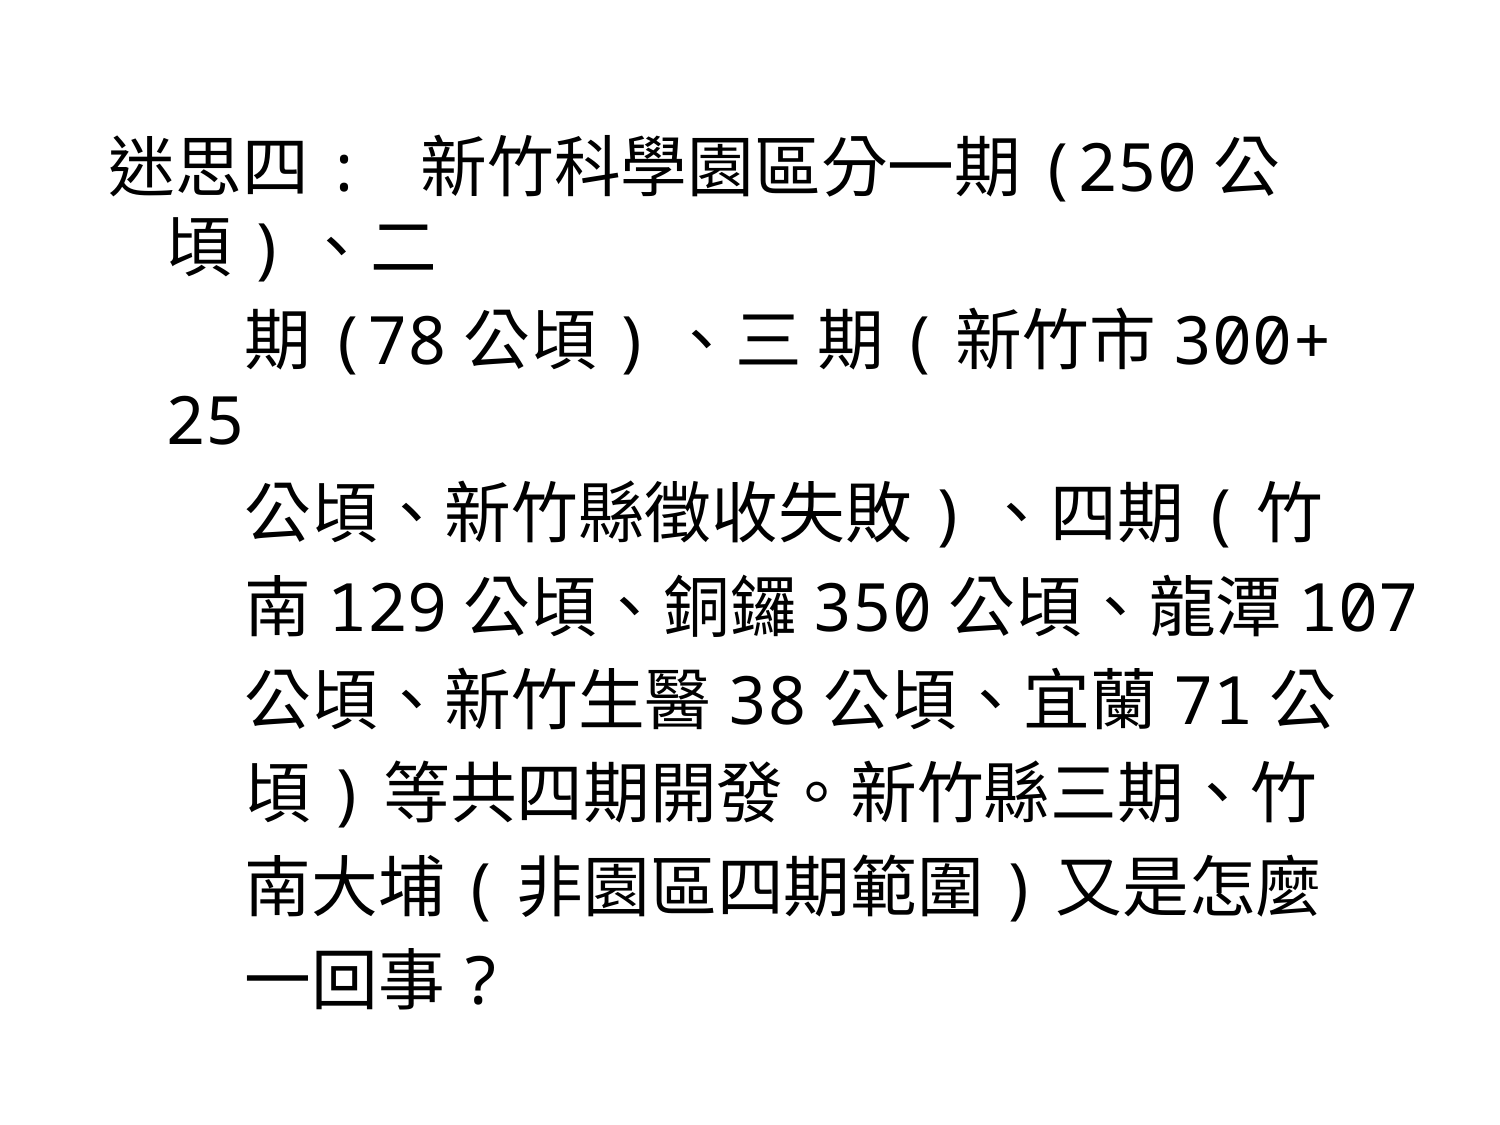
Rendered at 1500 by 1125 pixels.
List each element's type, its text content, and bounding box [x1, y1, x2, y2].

list 迷思四: 新竹科學園區分一期(250公頃)、二 期(78公頃)、三 期(新竹市300+ 25 公頃、新竹縣徵收失敗)、四期(竹 南129公頃、銅鑼350公頃、龍潭107 公頃、新竹生醫38公頃、宜蘭71公 頃)等共四期開發。新竹縣三期、竹 南大埔(非園區四期範圍)又是怎麼 一回事? [93, 117, 1444, 994]
